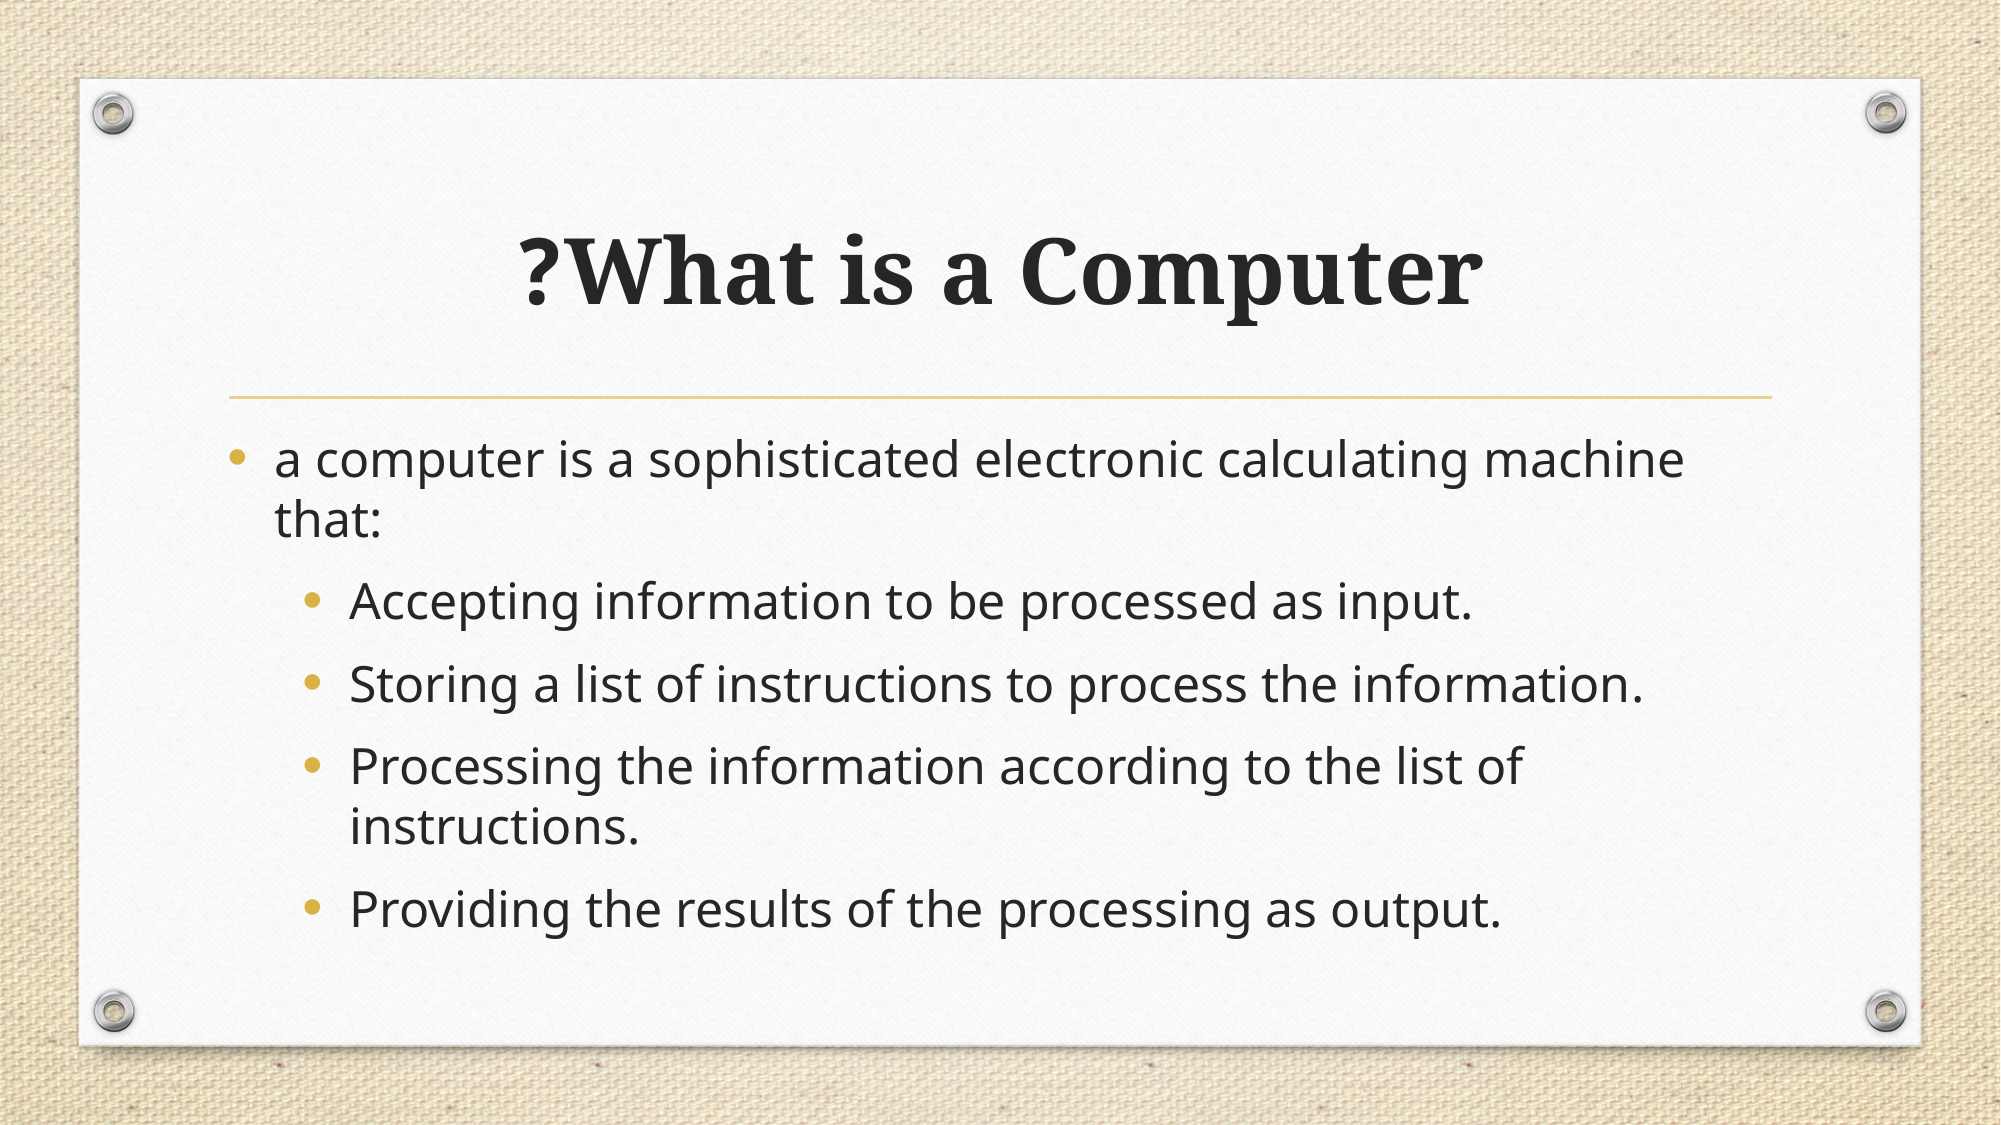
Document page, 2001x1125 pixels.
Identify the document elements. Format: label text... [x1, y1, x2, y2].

picture [0, 0, 2001, 1125]
title What is a Computer? [212, 161, 1788, 375]
list a computer is a sophisticated electronic calculating machine that: Accepting information to be processed as input. Storing a list of instructions to process the information. Processing the information according to the list of instructions. Providing the results of the processing as output. [212, 419, 1788, 964]
